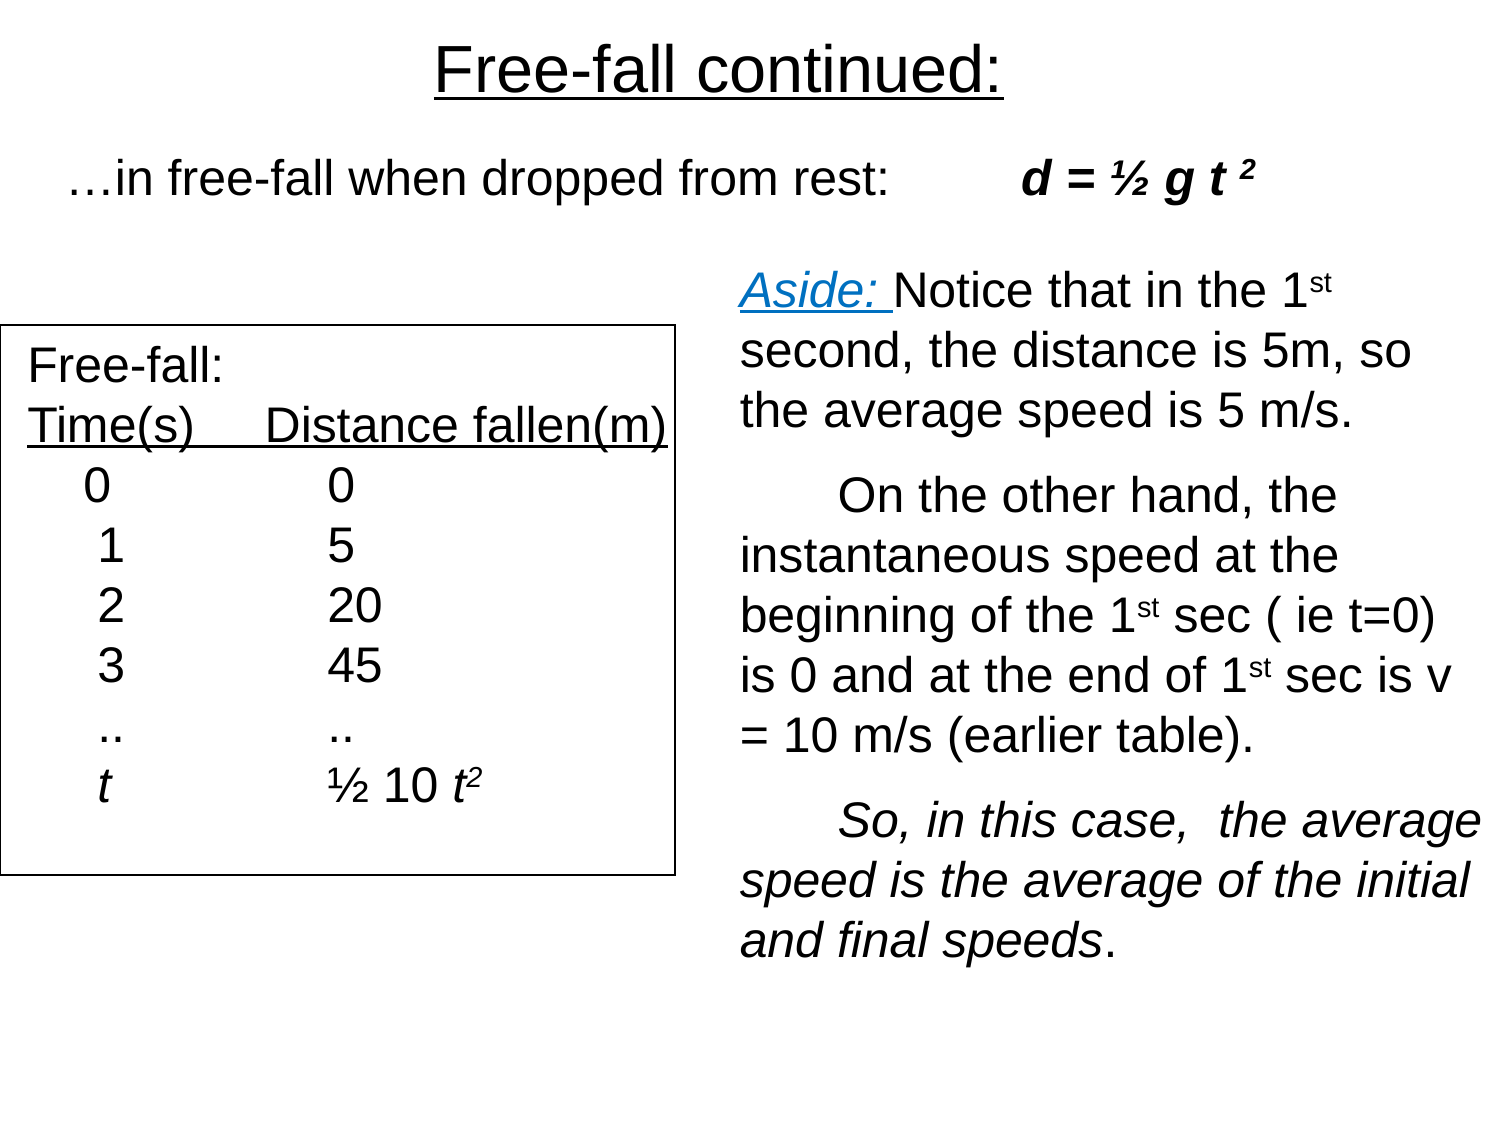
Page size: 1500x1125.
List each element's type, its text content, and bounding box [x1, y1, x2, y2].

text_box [0, 324, 888, 876]
list …in free-fall when dropped from rest: d = ½ g t 2 [49, 137, 1500, 323]
text_box Aside: Notice that in the 1st second, the distance is 5m, so the average speed is 5 m/s. On the other hand, the instantaneous speed at the beginning of the 1st sec ( ie t=0) is 0 and at the end of 1st sec is v = 10 m/s (earlier table). So, in this case, the average speed is the average of the initial and final speeds. [725, 249, 1500, 975]
title Free-fall continued: [49, 0, 1388, 133]
